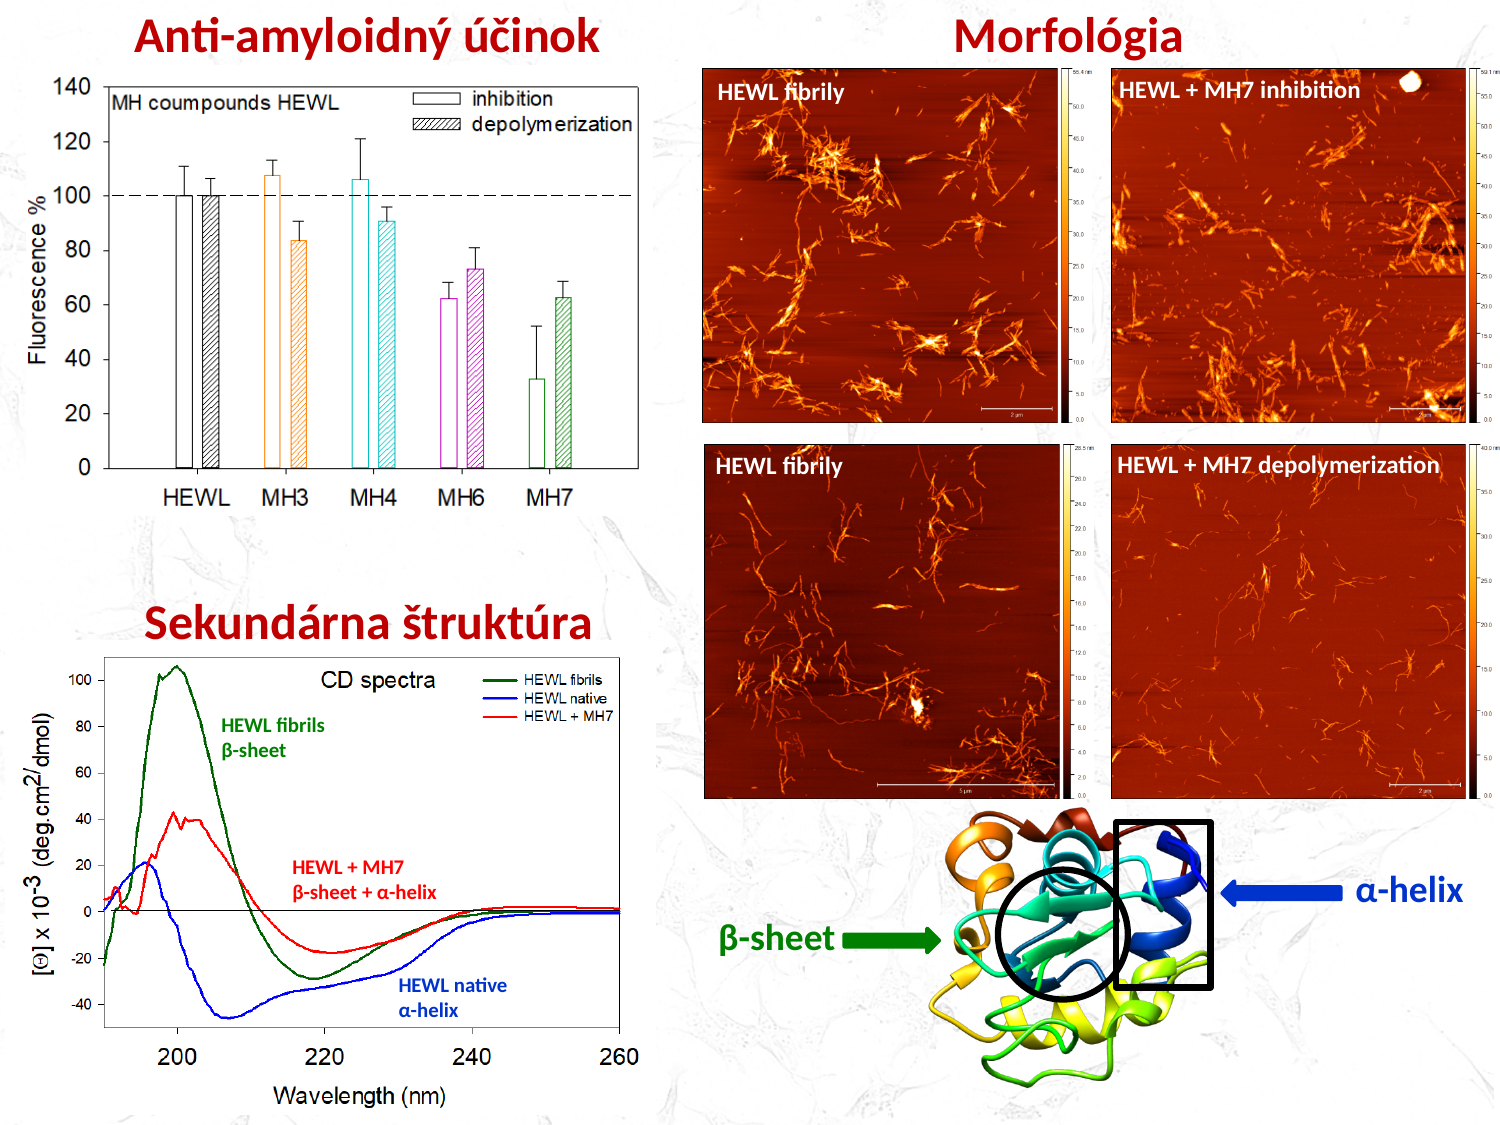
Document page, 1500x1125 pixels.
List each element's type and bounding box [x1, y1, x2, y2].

list [702, 68, 1092, 423]
picture [0, 0, 1500, 1125]
text_box [26, 64, 653, 516]
